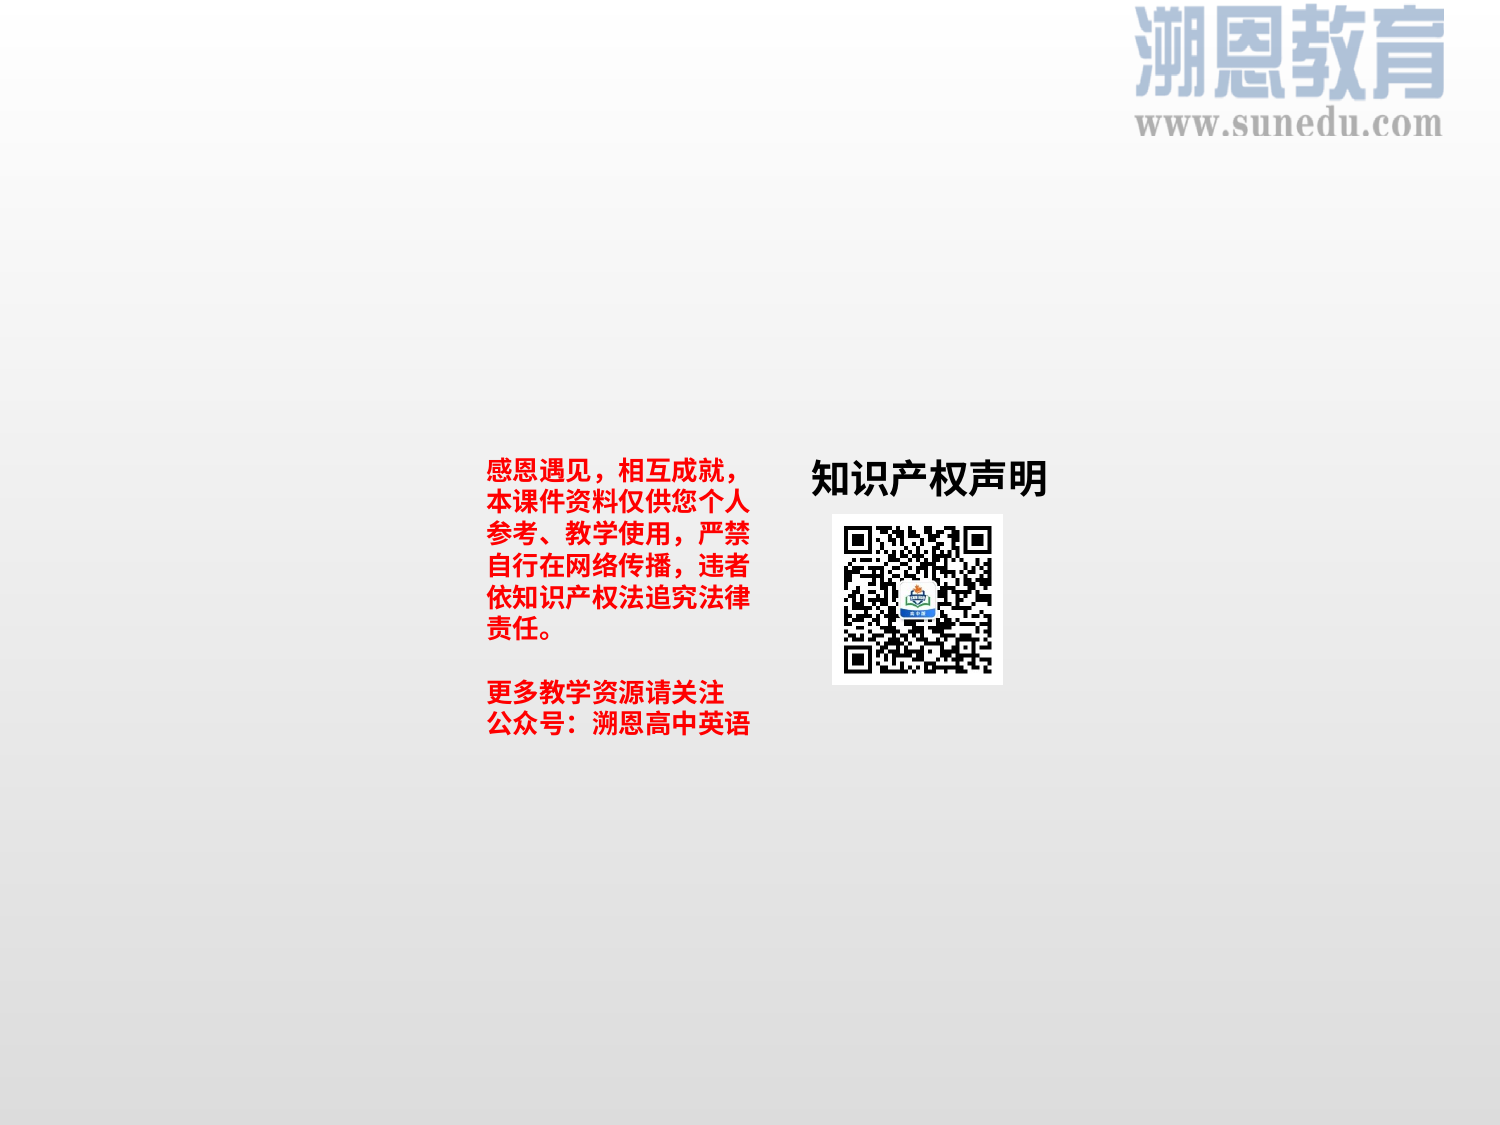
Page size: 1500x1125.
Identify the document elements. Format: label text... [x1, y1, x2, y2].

text_box 知识产权声明 [796, 446, 1067, 509]
picture [832, 514, 1003, 685]
text_box 感恩遇见，相互成就，本课件资料仅供您个人参考、教学使用，严禁自行在网络传播，违者依知识产权法追究法律责任。 更多教学资源请关注 公众号：溯恩高中英语 [471, 446, 788, 747]
picture [1133, 2, 1444, 136]
